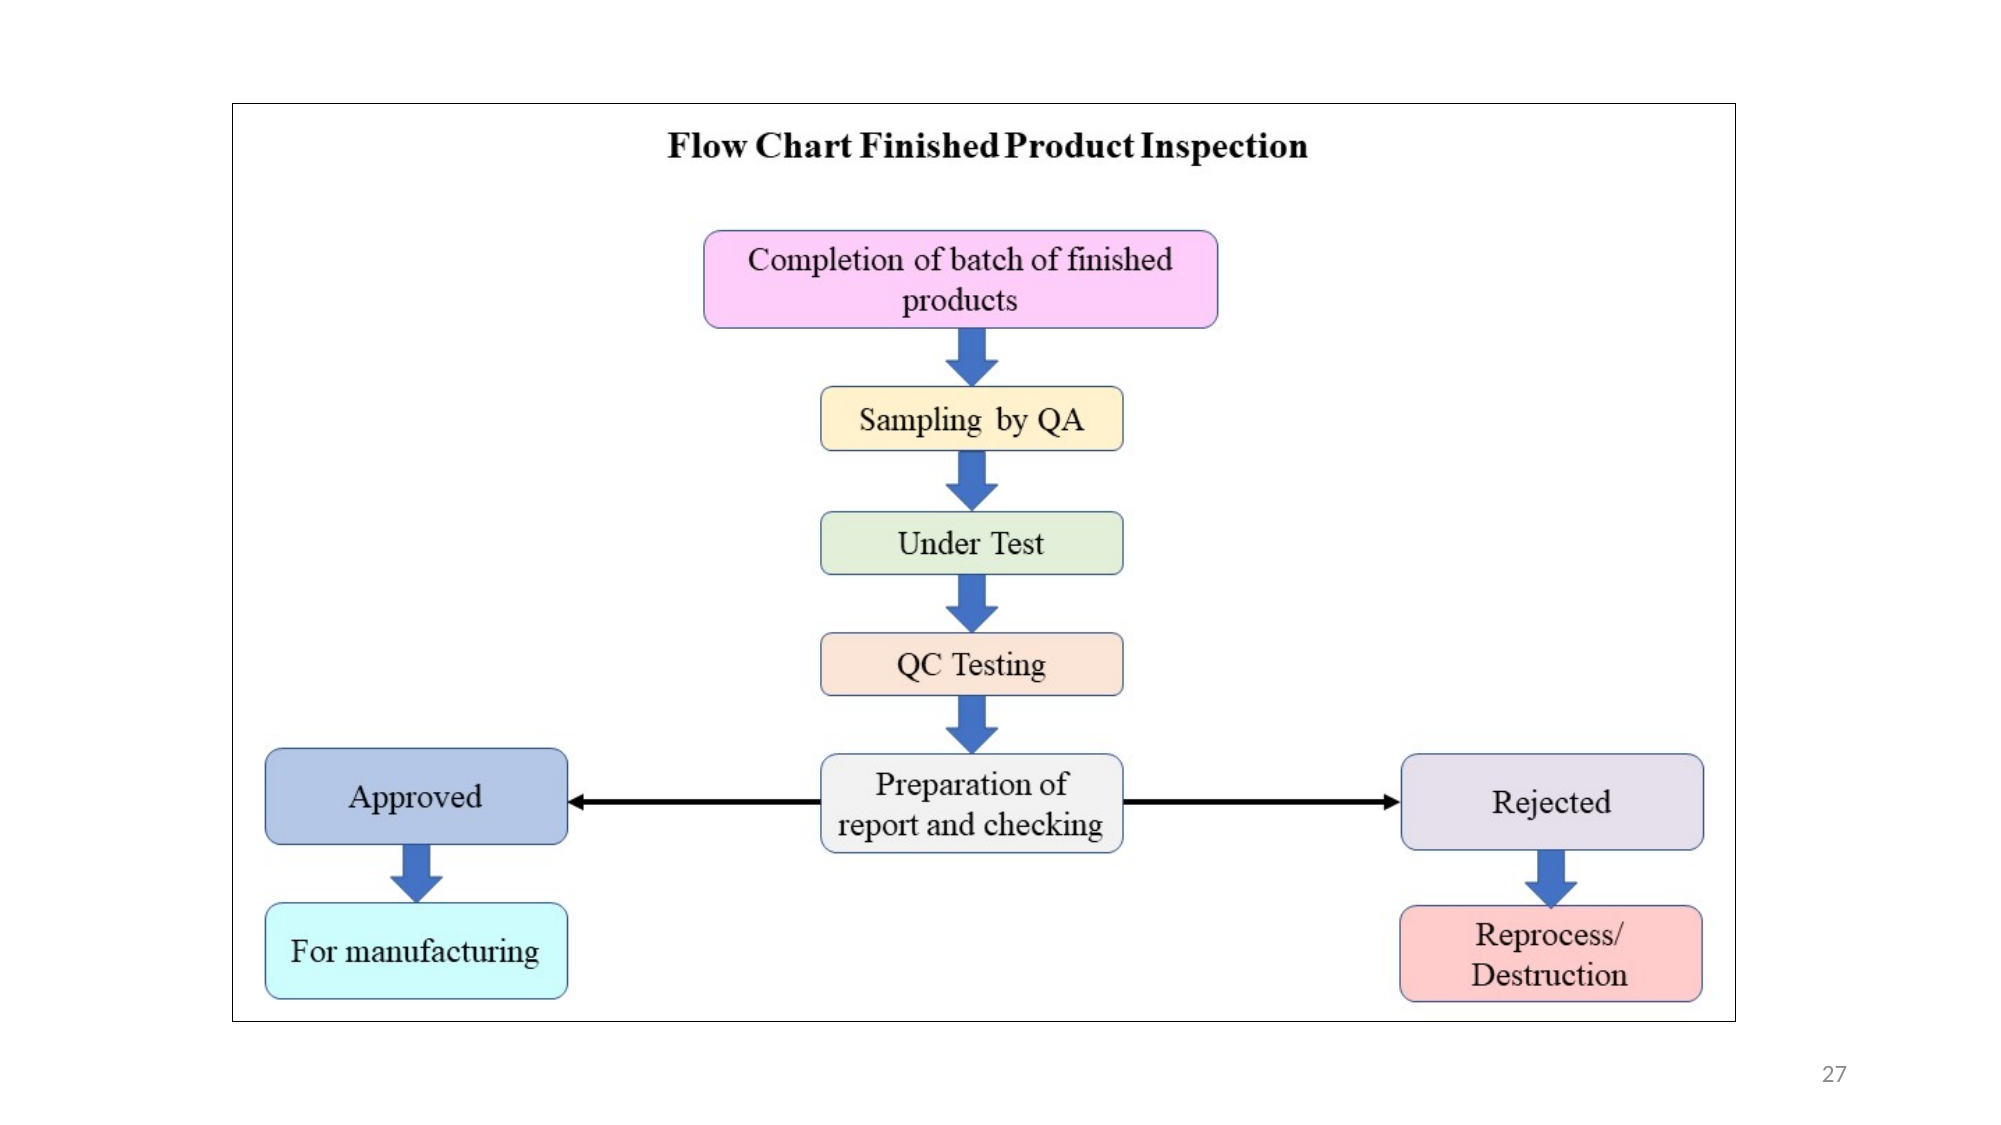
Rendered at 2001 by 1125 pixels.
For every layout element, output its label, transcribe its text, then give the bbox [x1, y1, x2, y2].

slide_number 27 [1412, 1042, 1863, 1103]
picture [232, 103, 1736, 1022]
